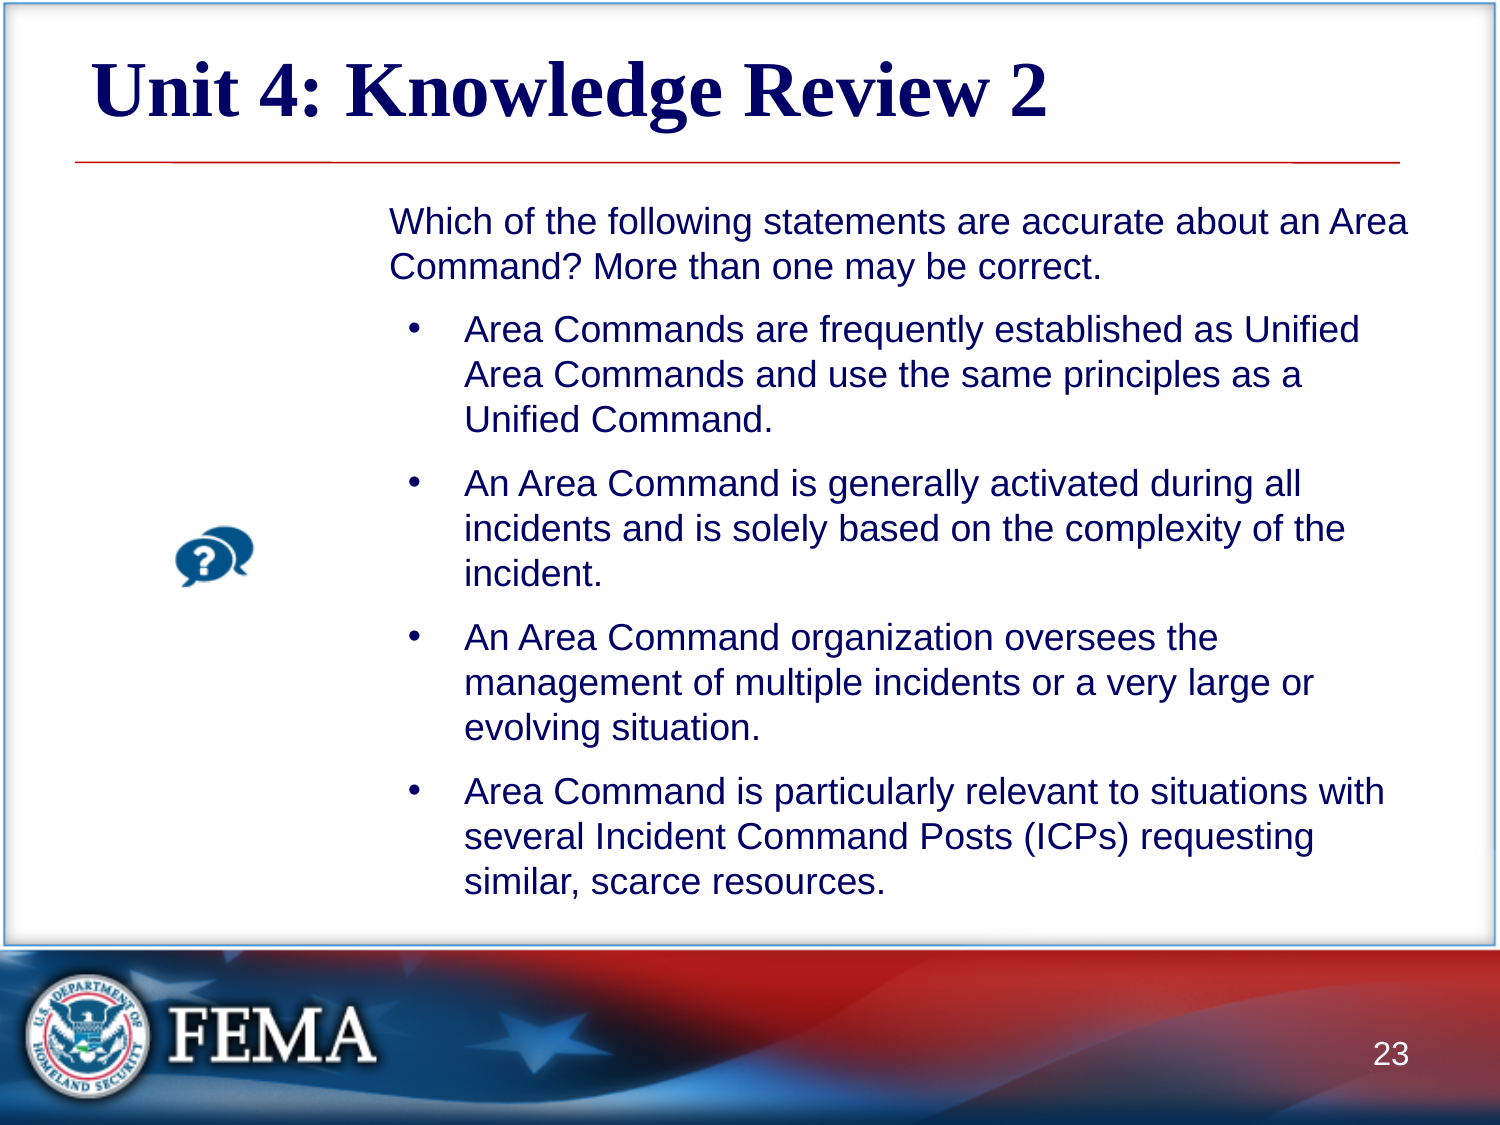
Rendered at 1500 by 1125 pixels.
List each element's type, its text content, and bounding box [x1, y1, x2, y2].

slide_number 23 [1074, 1024, 1425, 1103]
picture [0, 0, 1500, 1125]
title Unit 4: Knowledge Review 2 [75, 32, 1425, 138]
list Which of the following statements are accurate about an Area Command? More than one may be correct. Area Commands are frequently established as Unified Area Commands and use the same principles as a Unified Command. An Area Command is generally activated during all incidents and is solely based on the complexity of the incident. An Area Command organization oversees the management of multiple incidents or a very large or evolving situation. Area Command is particularly relevant to situations with several Incident Command Posts (ICPs) requesting similar, scarce resources. [374, 189, 1425, 927]
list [175, 518, 255, 597]
